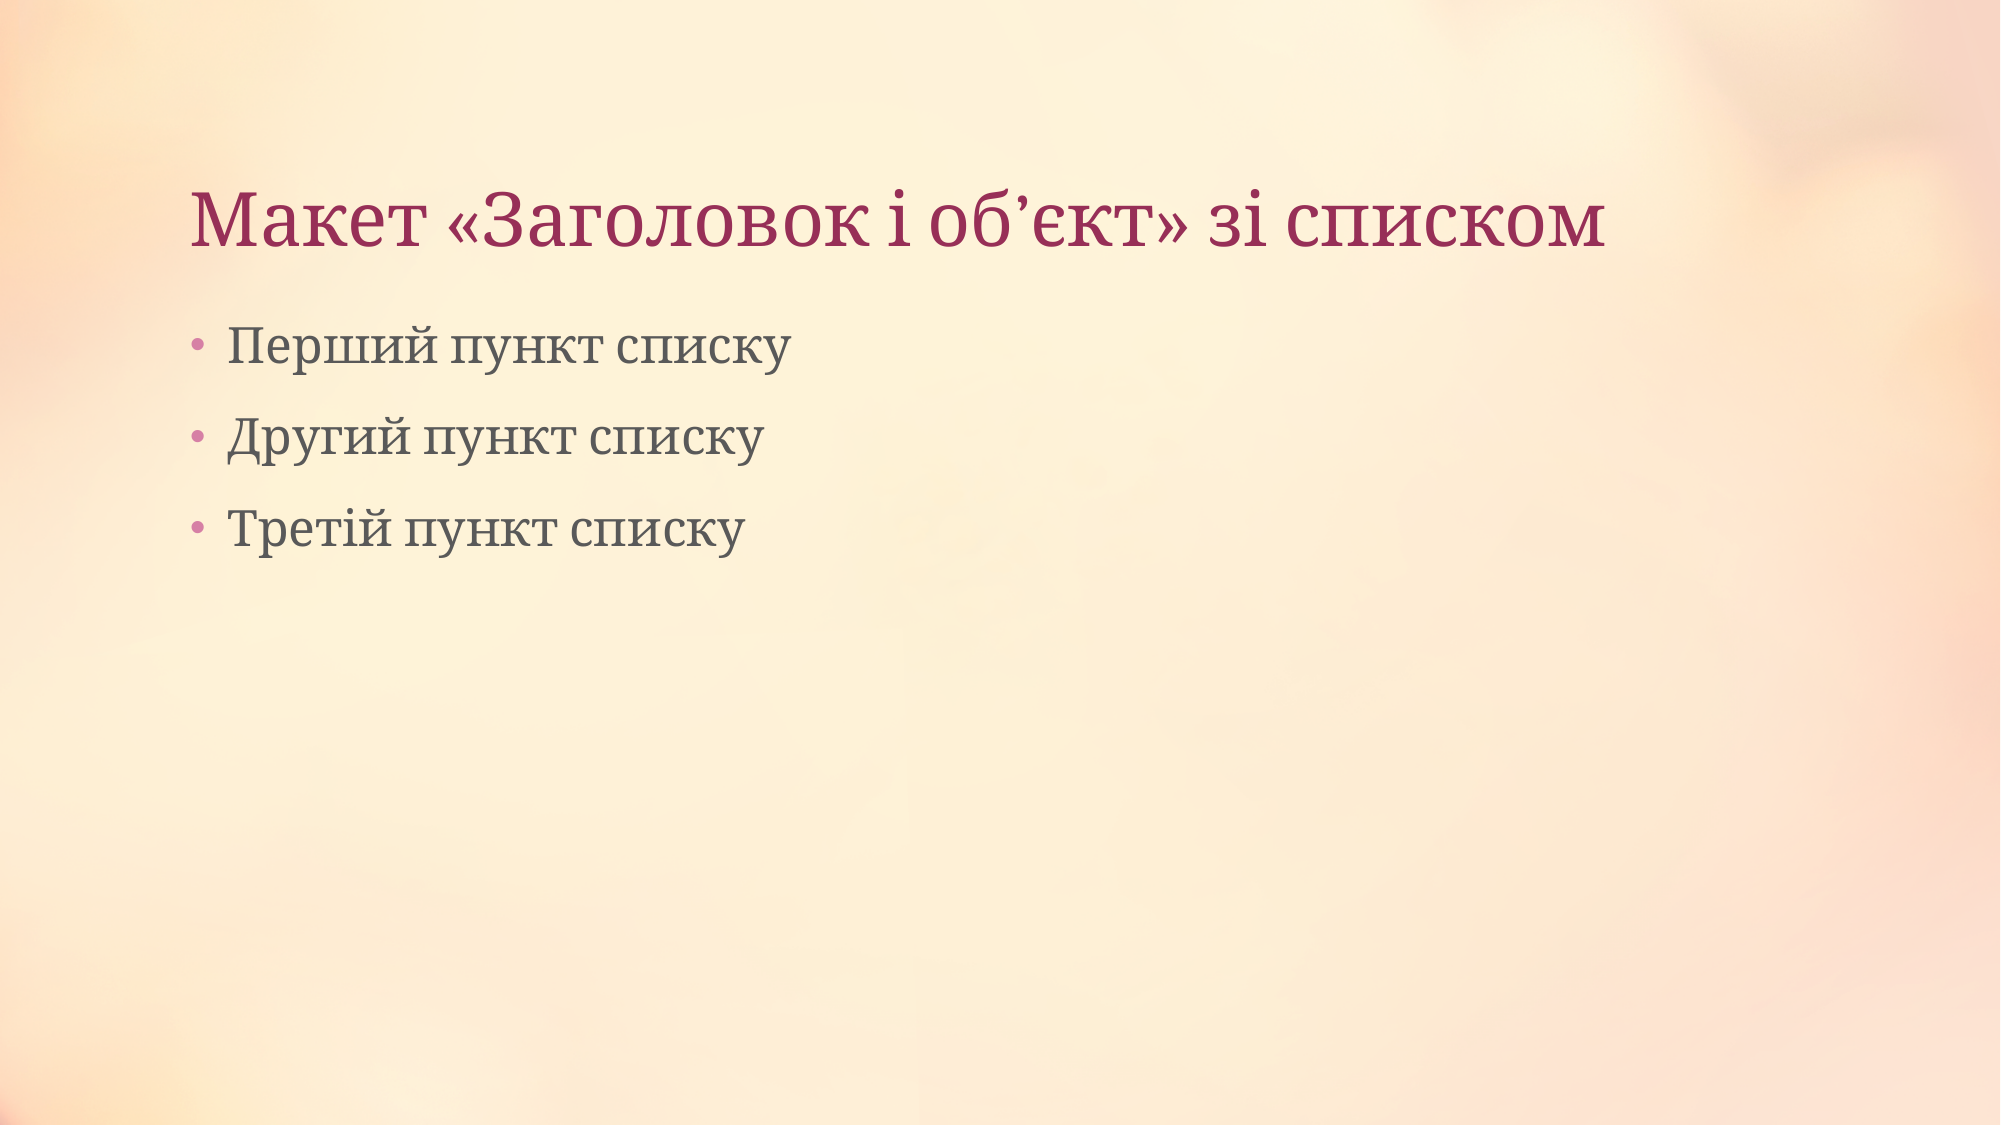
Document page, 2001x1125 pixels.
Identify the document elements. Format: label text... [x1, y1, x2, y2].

picture [0, 0, 2001, 1125]
list Перший пункт списку Другий пункт списку Третій пункт списку [174, 312, 1825, 1013]
title Макет «Заголовок і об’єкт» зі списком [174, 75, 1825, 271]
